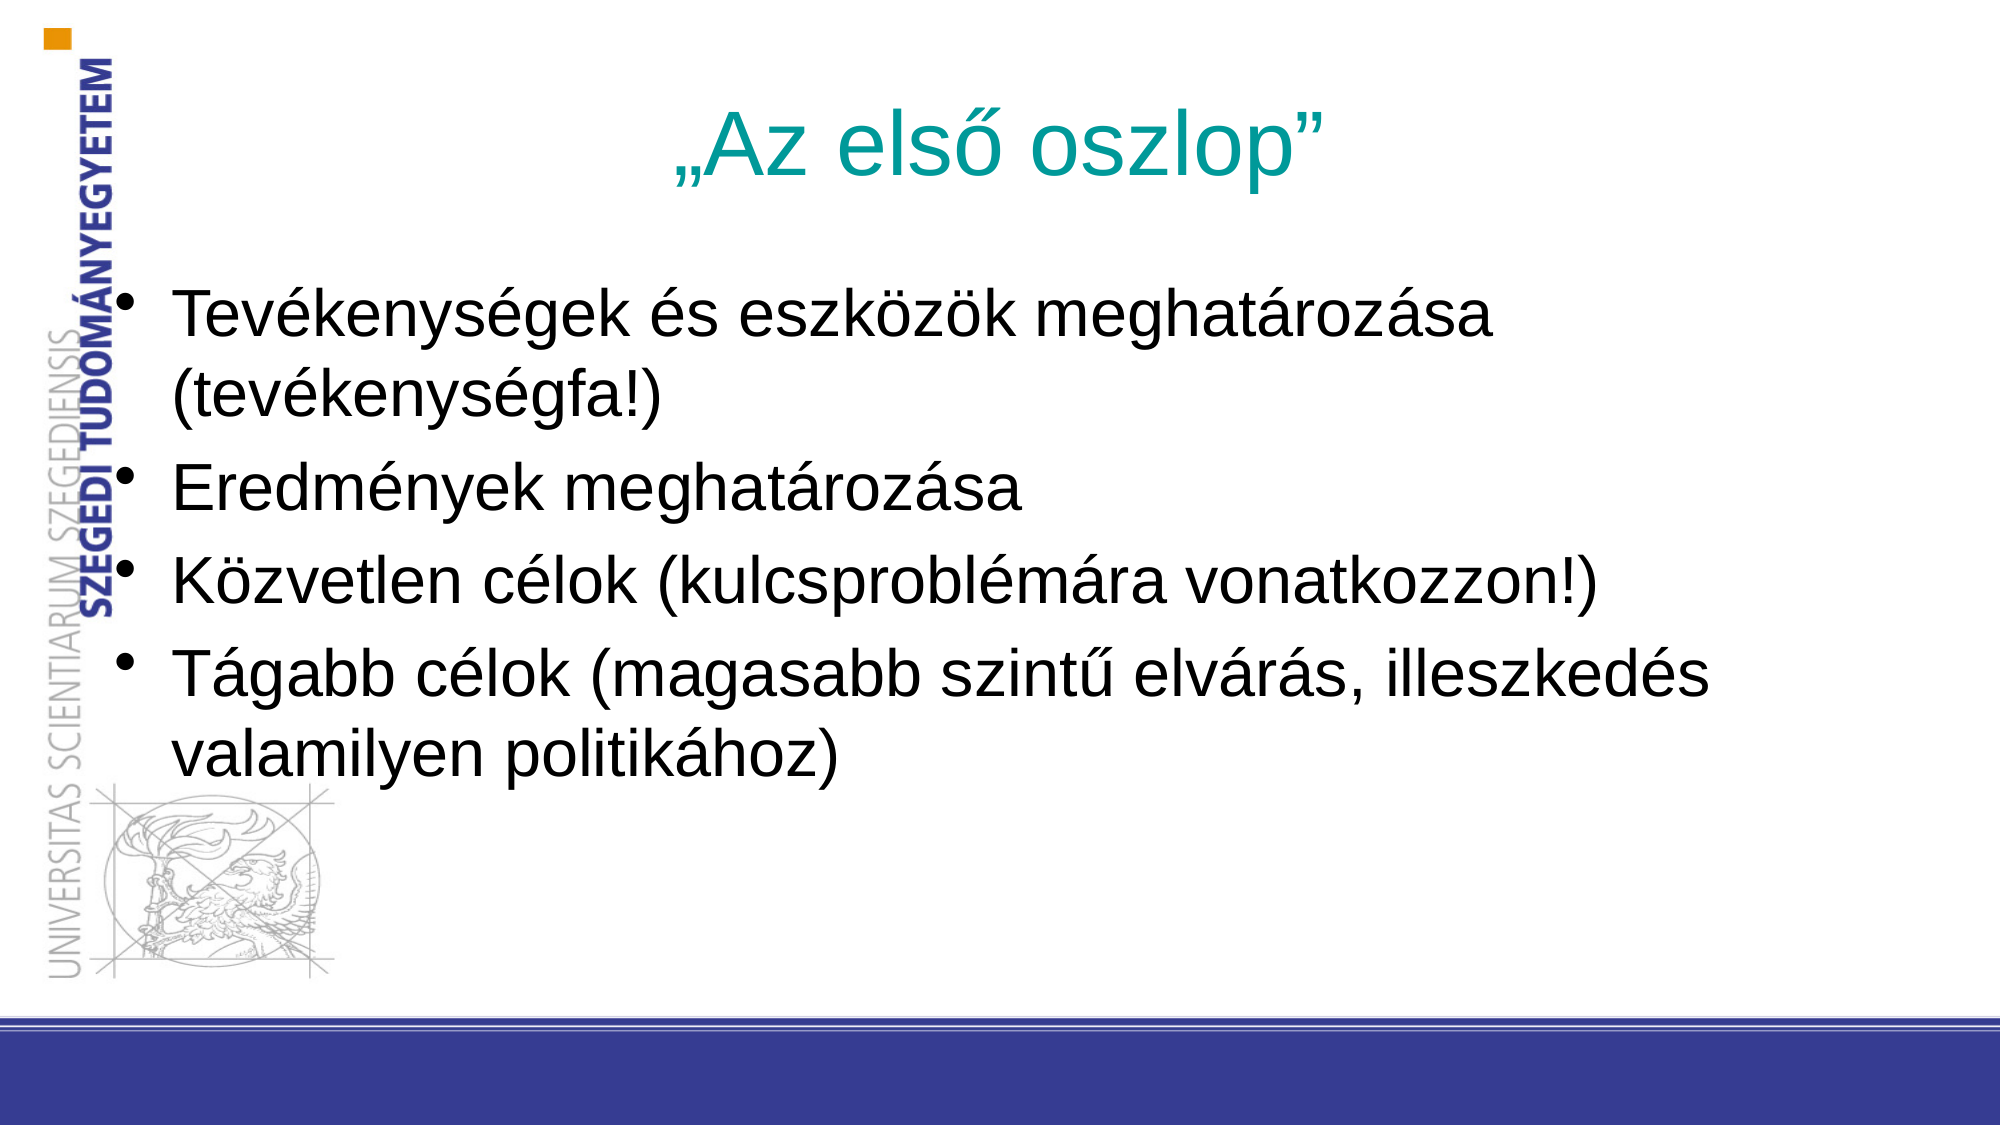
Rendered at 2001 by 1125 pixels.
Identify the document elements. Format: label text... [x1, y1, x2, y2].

title „Az első oszlop” [99, 45, 1900, 233]
list Tevékenységek és eszközök meghatározása (tevékenységfa!) Eredmények meghatározása Közvetlen célok (kulcsproblémára vonatkozzon!) Tágabb célok (magasabb szintű elvárás, illeszkedés valamilyen politikához) [99, 262, 1900, 1005]
picture [0, 0, 2000, 1125]
